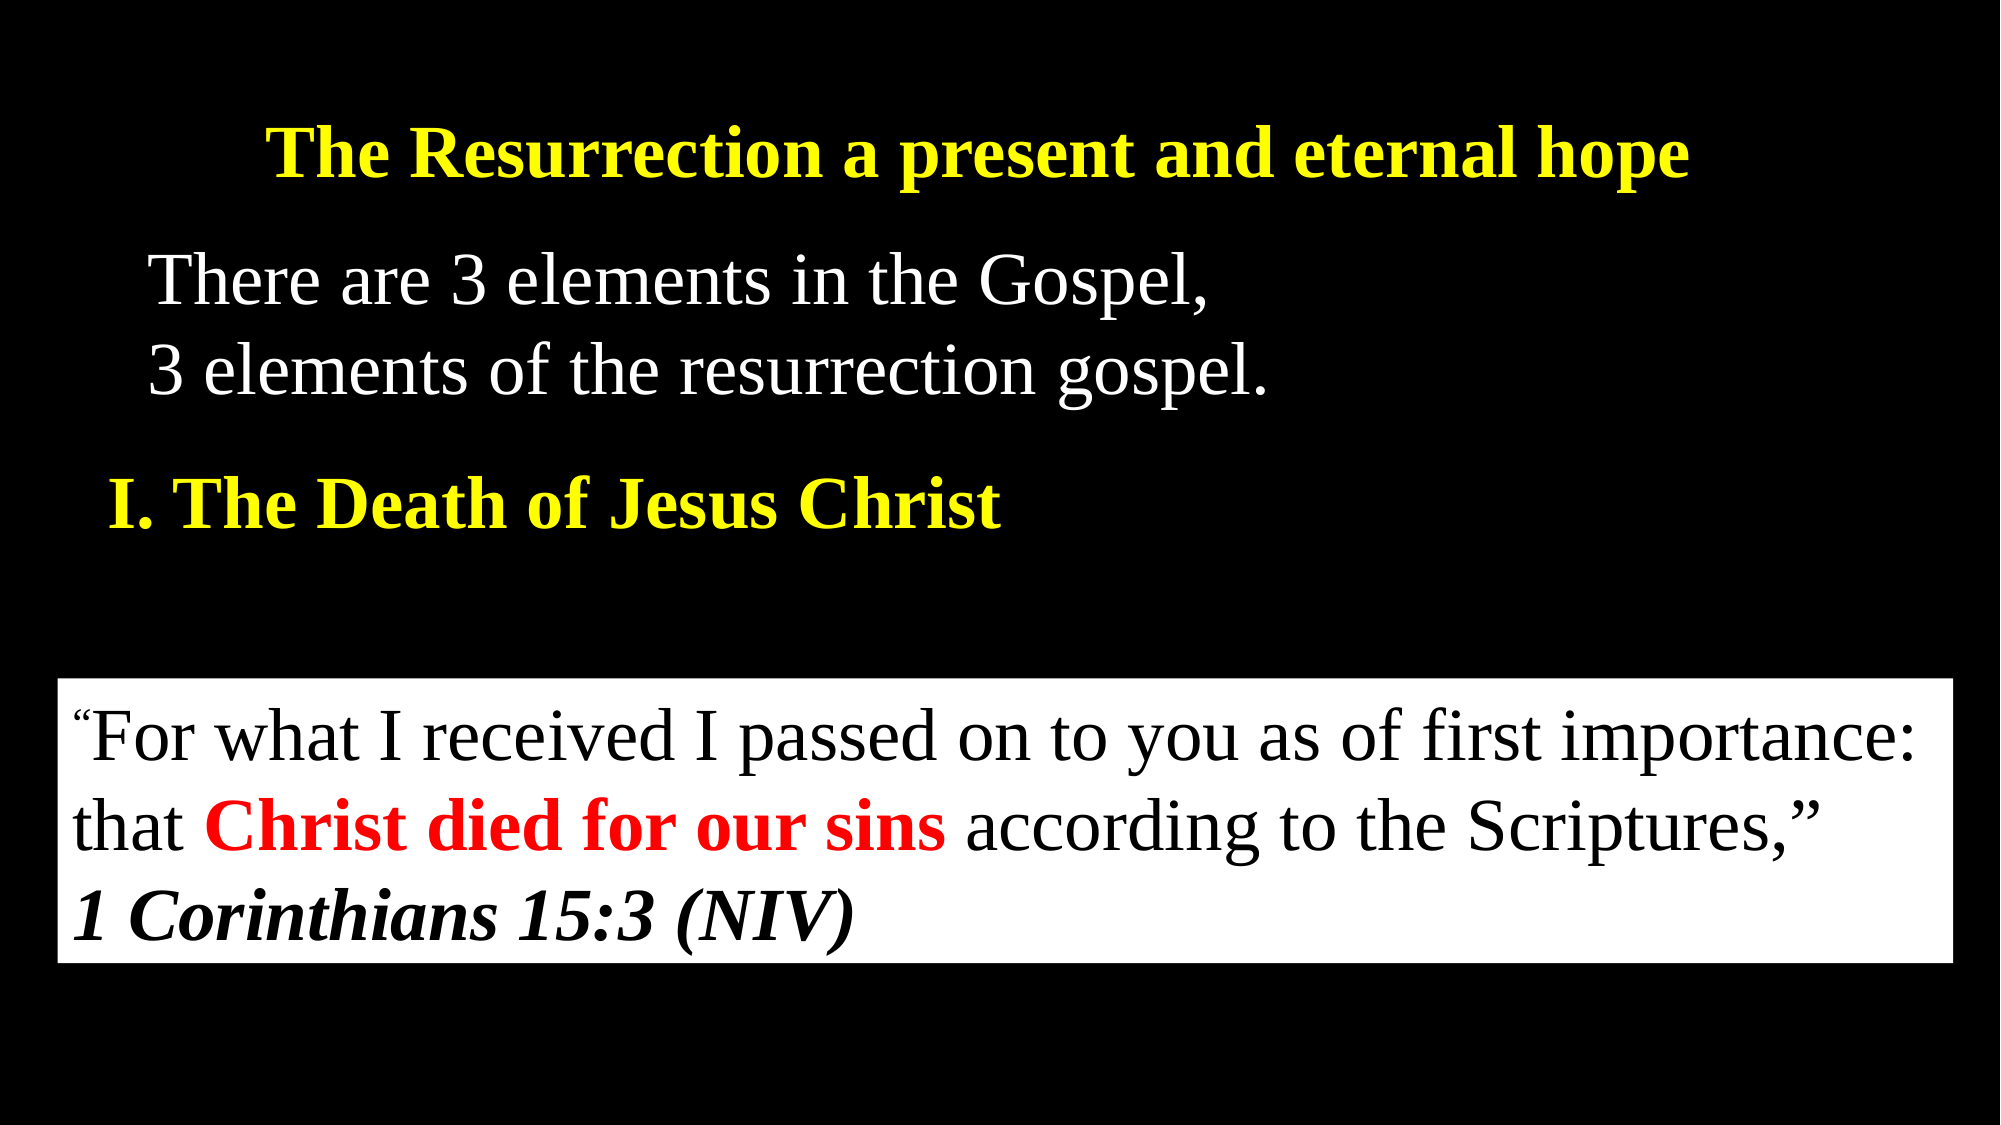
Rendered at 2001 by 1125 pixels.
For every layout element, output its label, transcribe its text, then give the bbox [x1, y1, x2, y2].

text_box There are 3 elements in the Gospel, 3 elements of the resurrection gospel. [132, 222, 1287, 417]
text_box “For what I received I passed on to you as of first importance: that Christ died for our sins according to the Scriptures,” 1 Corinthians 15:3 (NIV) [57, 678, 1954, 964]
text_box I. The Death of Jesus Christ [92, 446, 1018, 552]
text_box The Resurrection a present and eternal hope [250, 94, 1707, 200]
